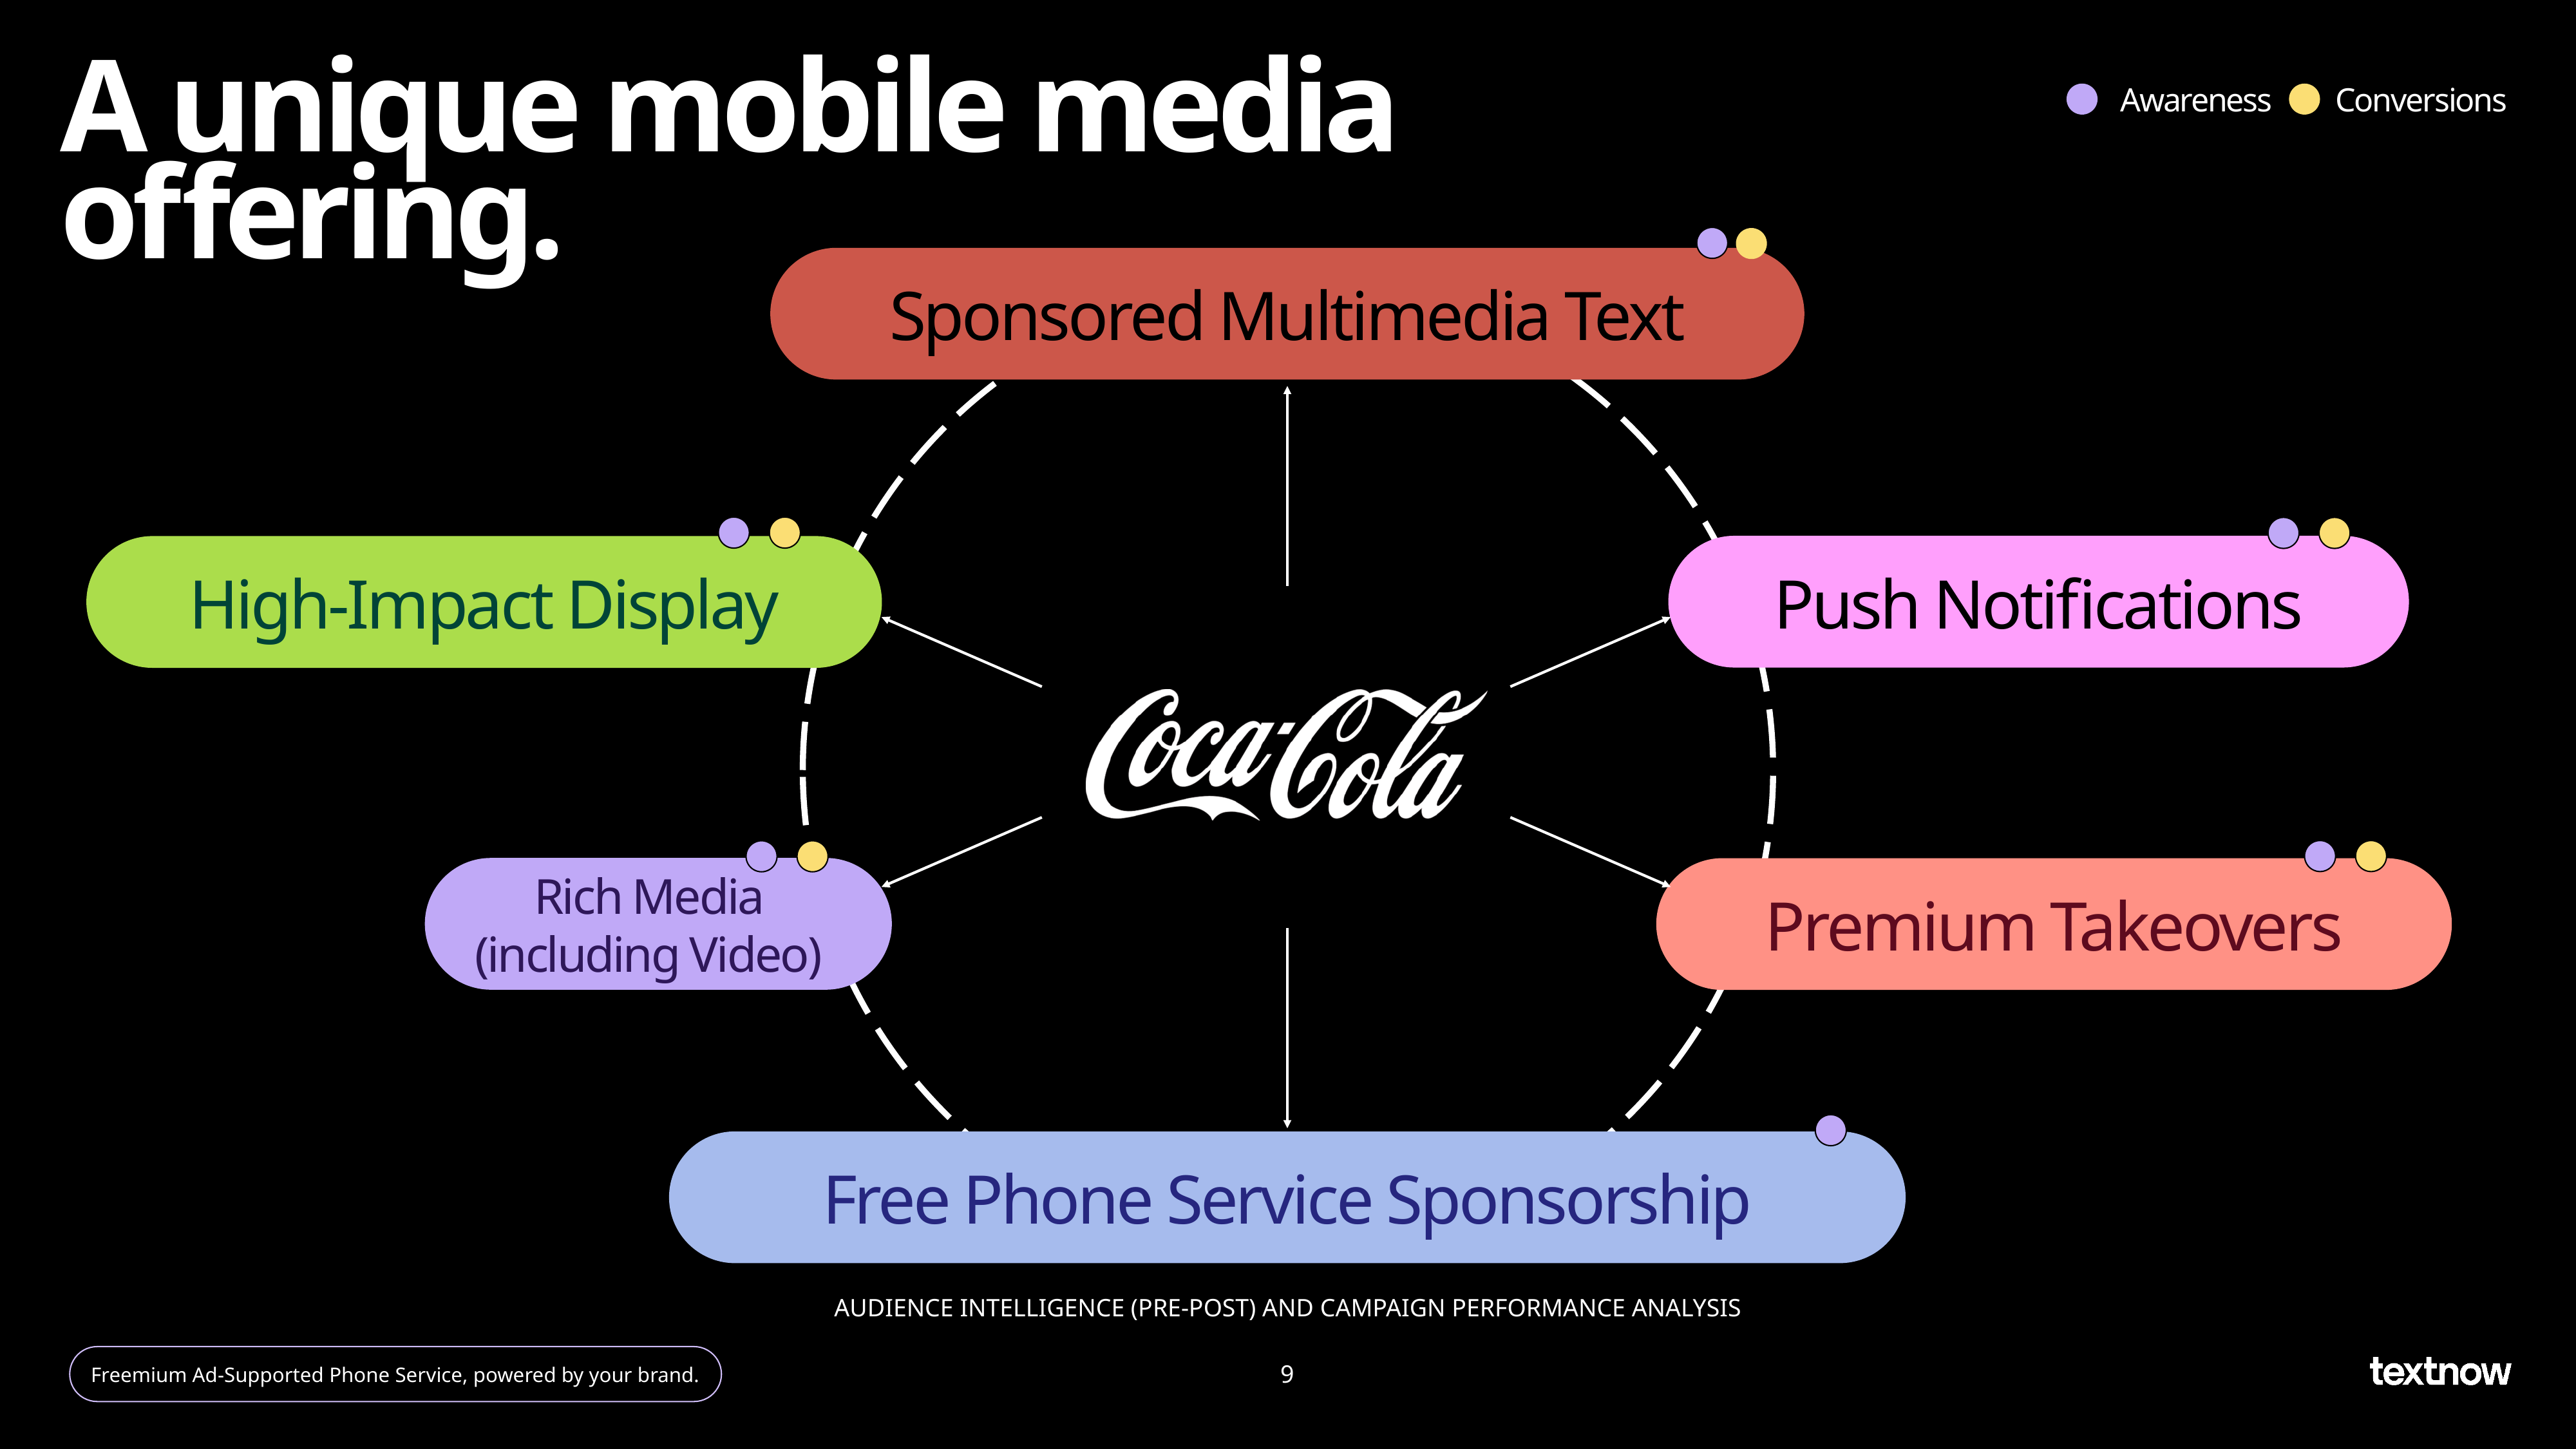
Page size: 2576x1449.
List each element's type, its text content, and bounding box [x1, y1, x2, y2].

text_box High-Impact Display [105, 556, 863, 648]
text_box [1656, 858, 2452, 990]
text_box [881, 817, 1042, 887]
text_box [1736, 228, 1767, 260]
text_box [2066, 83, 2098, 115]
text_box Premium Takeovers [1675, 878, 2433, 970]
text_box Rich Media (including Video) [434, 860, 863, 988]
text_box [802, 380, 1721, 1131]
text_box [863, 869, 892, 979]
text_box [86, 536, 882, 668]
text_box [1283, 386, 1292, 586]
text_box [1283, 928, 1292, 1128]
text_box [424, 890, 434, 958]
text_box [473, 858, 746, 860]
text_box [668, 1131, 1906, 1264]
text_box [1515, 619, 1774, 884]
text_box [1696, 227, 1728, 259]
text_box [829, 858, 844, 860]
text_box [70, 1346, 722, 1402]
text_box AUDIENCE INTELLIGENCE (PRE-POST) AND CAMPAIGN PERFORMANCE ANALYSIS [721, 1282, 1854, 1327]
text_box Conversions [2330, 74, 2576, 124]
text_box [2268, 517, 2351, 549]
list A unique mobile media offering. [53, 59, 1571, 871]
text_box 9 [1274, 1353, 1300, 1394]
text_box Push Notifications [1687, 556, 2390, 647]
text_box Free Phone Service Sponsorship [688, 1151, 1887, 1243]
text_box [718, 516, 801, 549]
text_box [1510, 817, 1671, 887]
text_box [2289, 83, 2320, 115]
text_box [746, 840, 829, 872]
text_box [1510, 616, 1671, 687]
text_box [770, 247, 1804, 380]
text_box [1668, 535, 2409, 668]
picture [2369, 1357, 2512, 1385]
text_box Awareness [2115, 74, 2330, 124]
picture [1085, 689, 1488, 822]
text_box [2304, 840, 2387, 872]
text_box [1061, 672, 1515, 858]
text_box Sponsored Multimedia Text [790, 268, 1785, 359]
text_box Freemium Ad-Supported Phone Service, powered by your brand. [78, 1355, 713, 1393]
text_box [881, 616, 1042, 687]
text_box [1815, 1114, 1846, 1146]
